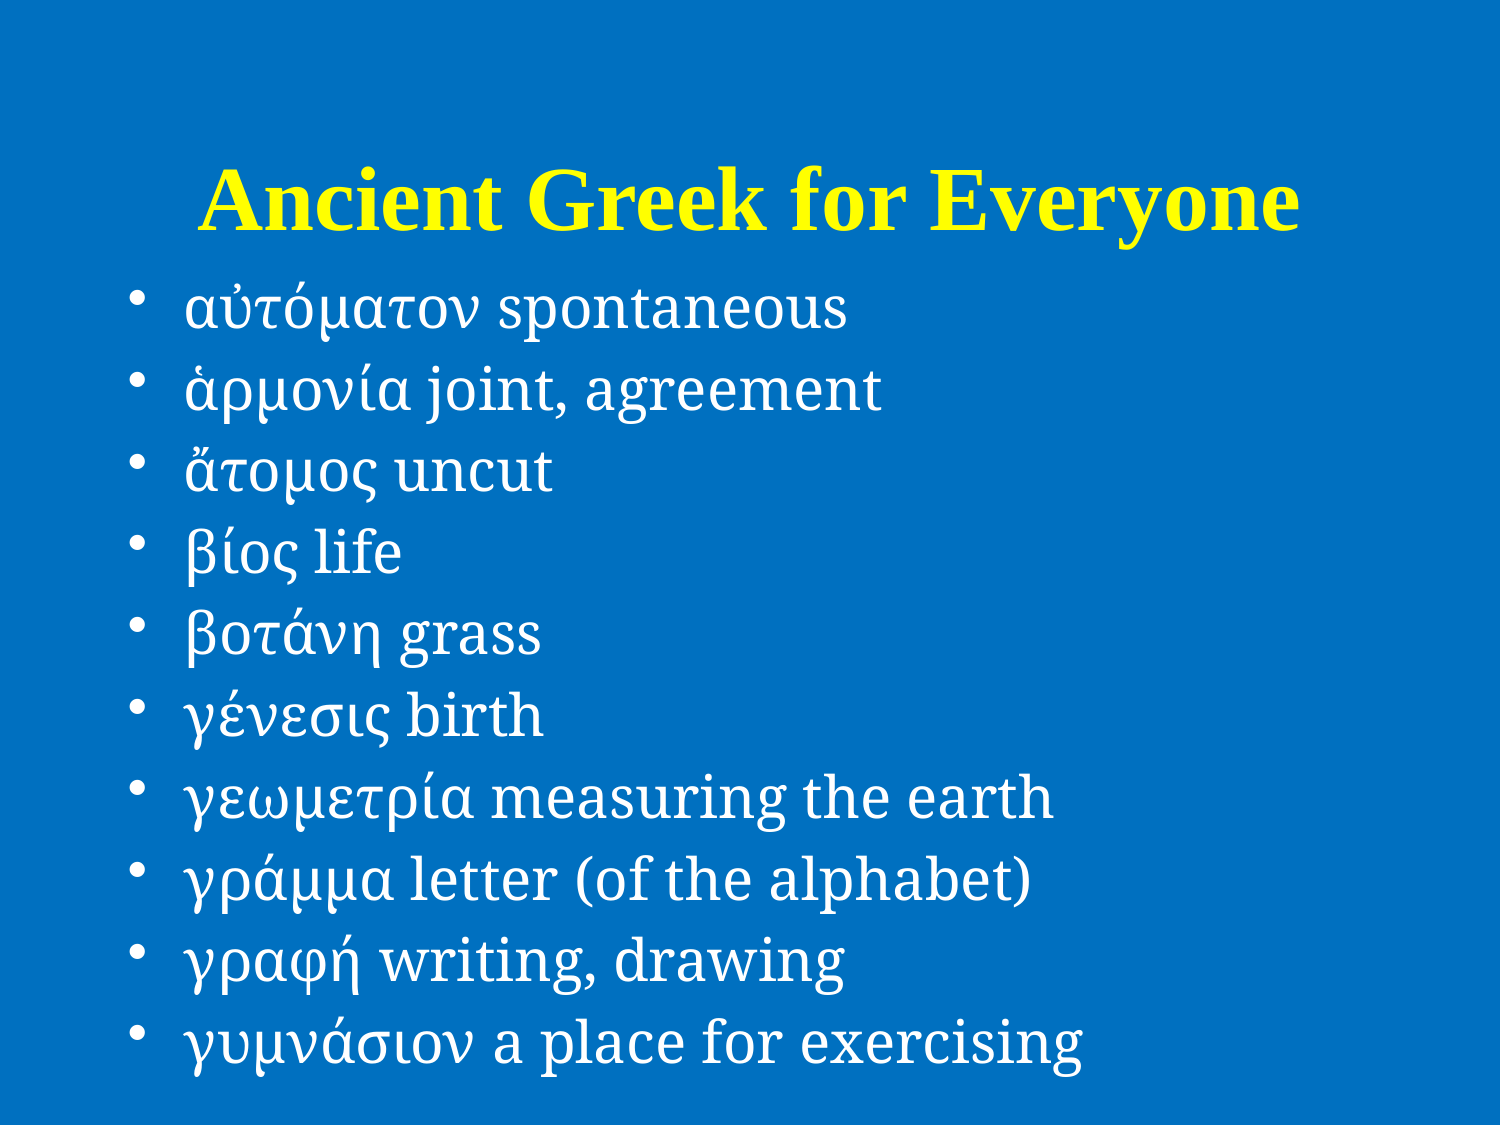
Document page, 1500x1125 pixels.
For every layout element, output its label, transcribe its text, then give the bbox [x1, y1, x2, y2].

title Ancient Greek for Everyone [112, 99, 1388, 262]
list αὐτόματον spontaneous ἁρμονία joint, agreement ἄτομος uncut βίος life βοτάνη grass γένεσις birth γεωμετρία measuring the earth γράμμα letter (of the alphabet) γραφή writing, drawing γυμνάσιον a place for exercising [112, 262, 1388, 938]
